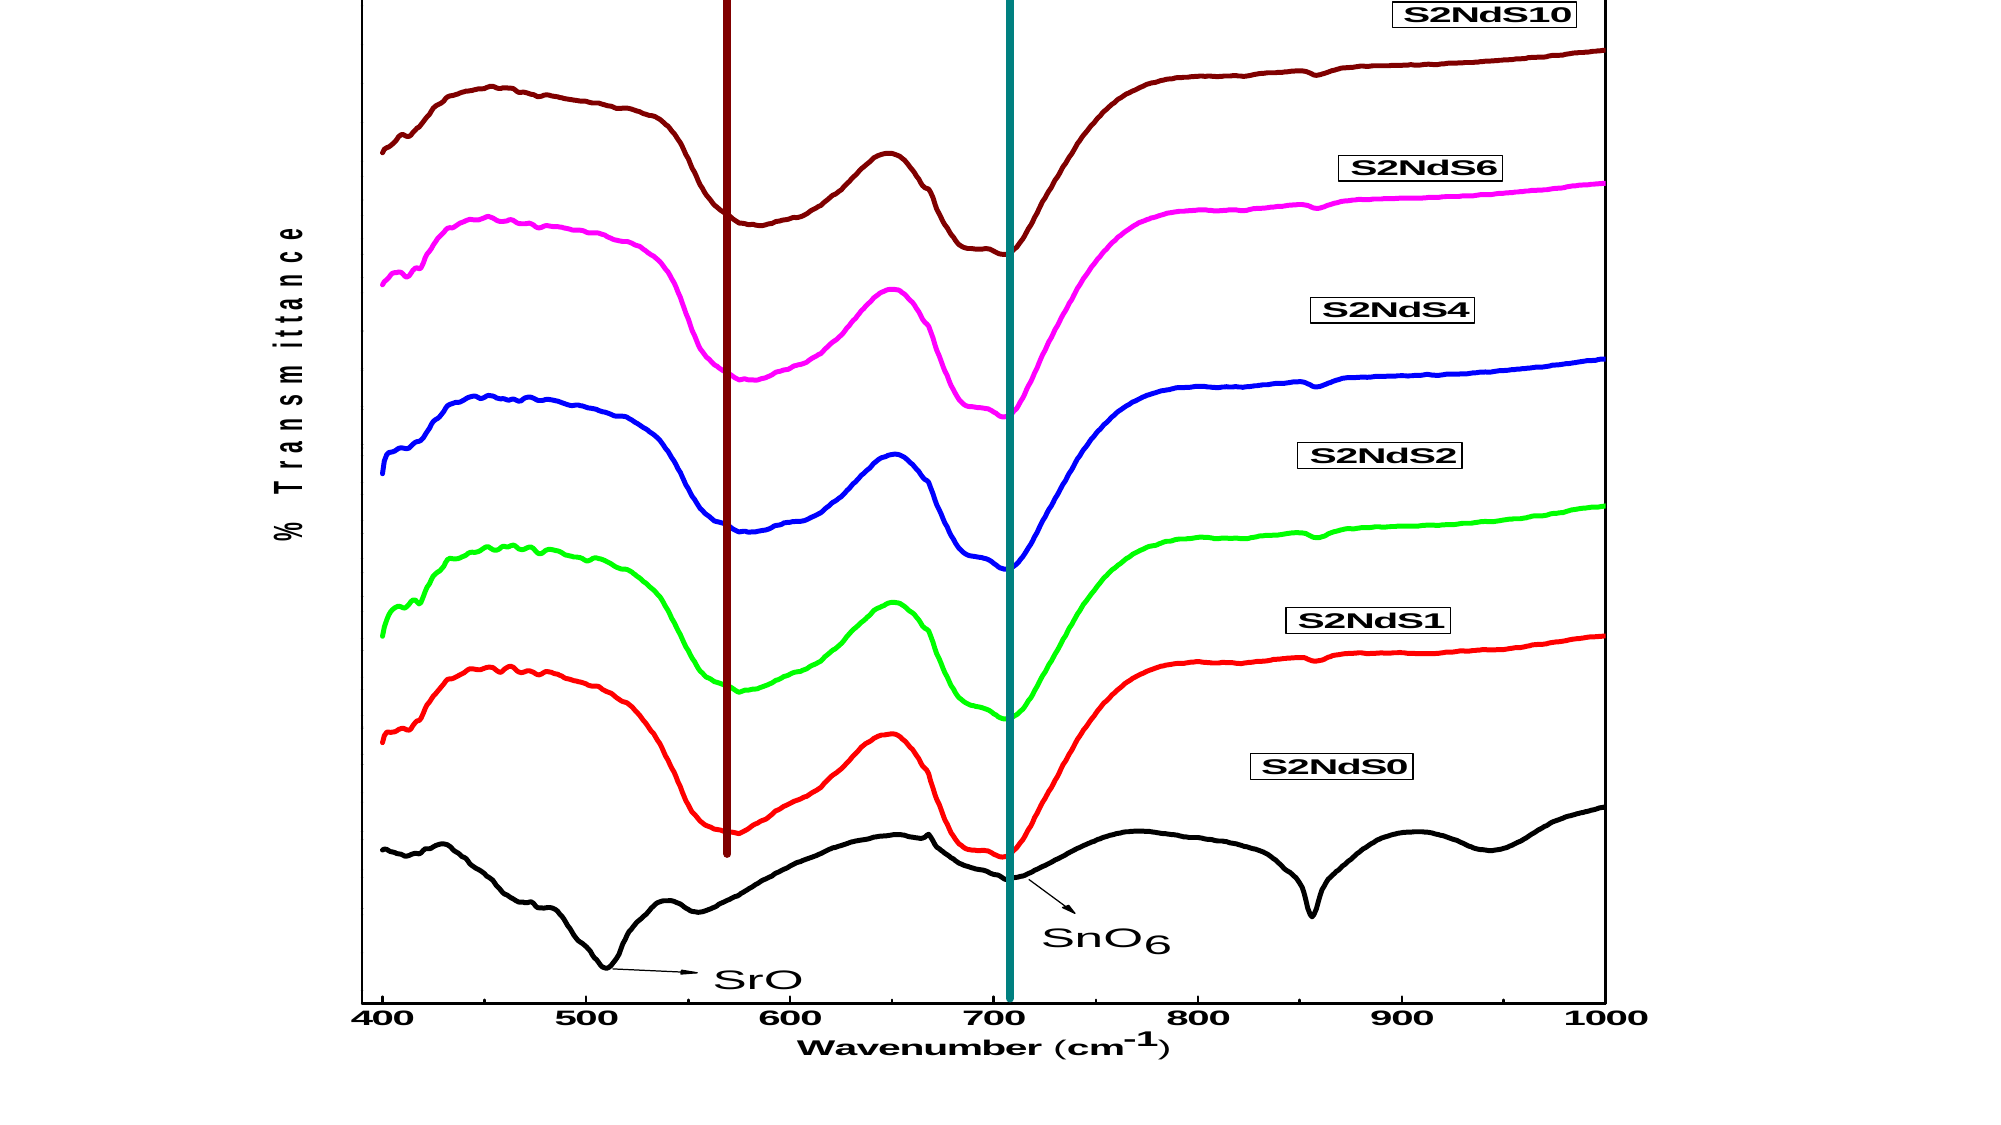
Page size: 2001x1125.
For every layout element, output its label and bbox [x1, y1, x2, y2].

text_box [215, 0, 1751, 1098]
